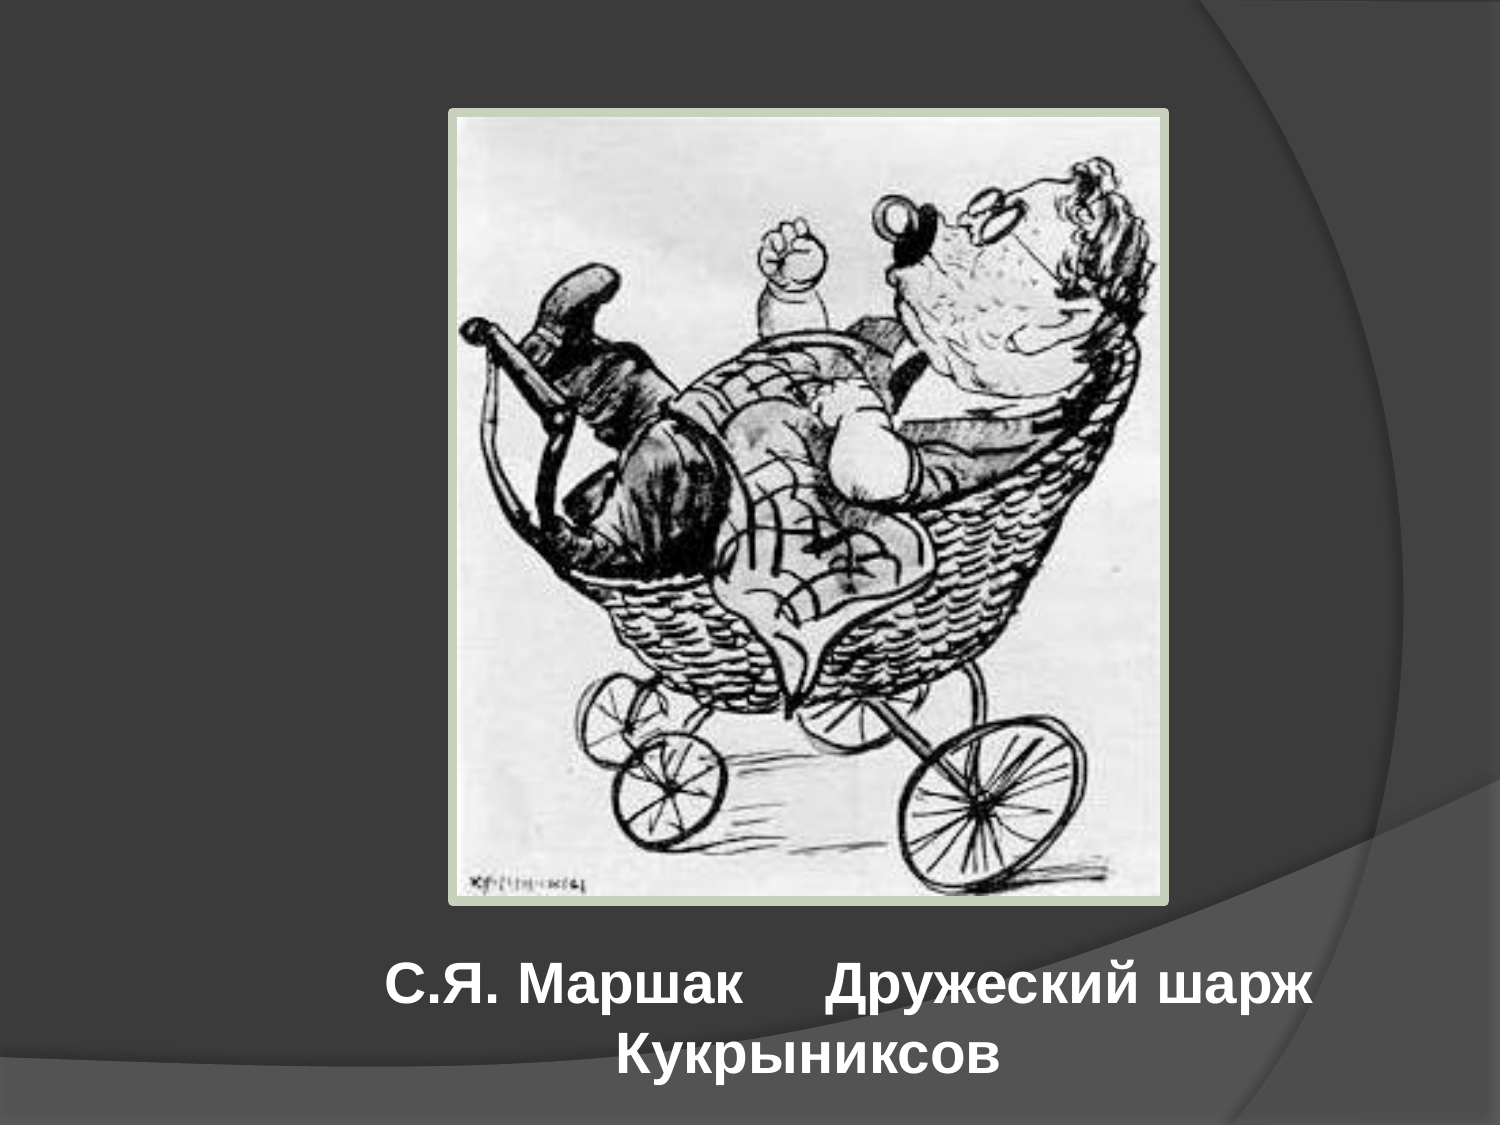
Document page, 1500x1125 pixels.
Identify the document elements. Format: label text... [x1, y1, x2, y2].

picture [456, 116, 1161, 897]
text_box С.Я. Маршак Дружеский шарж Кукрыниксов [117, 937, 1500, 1093]
